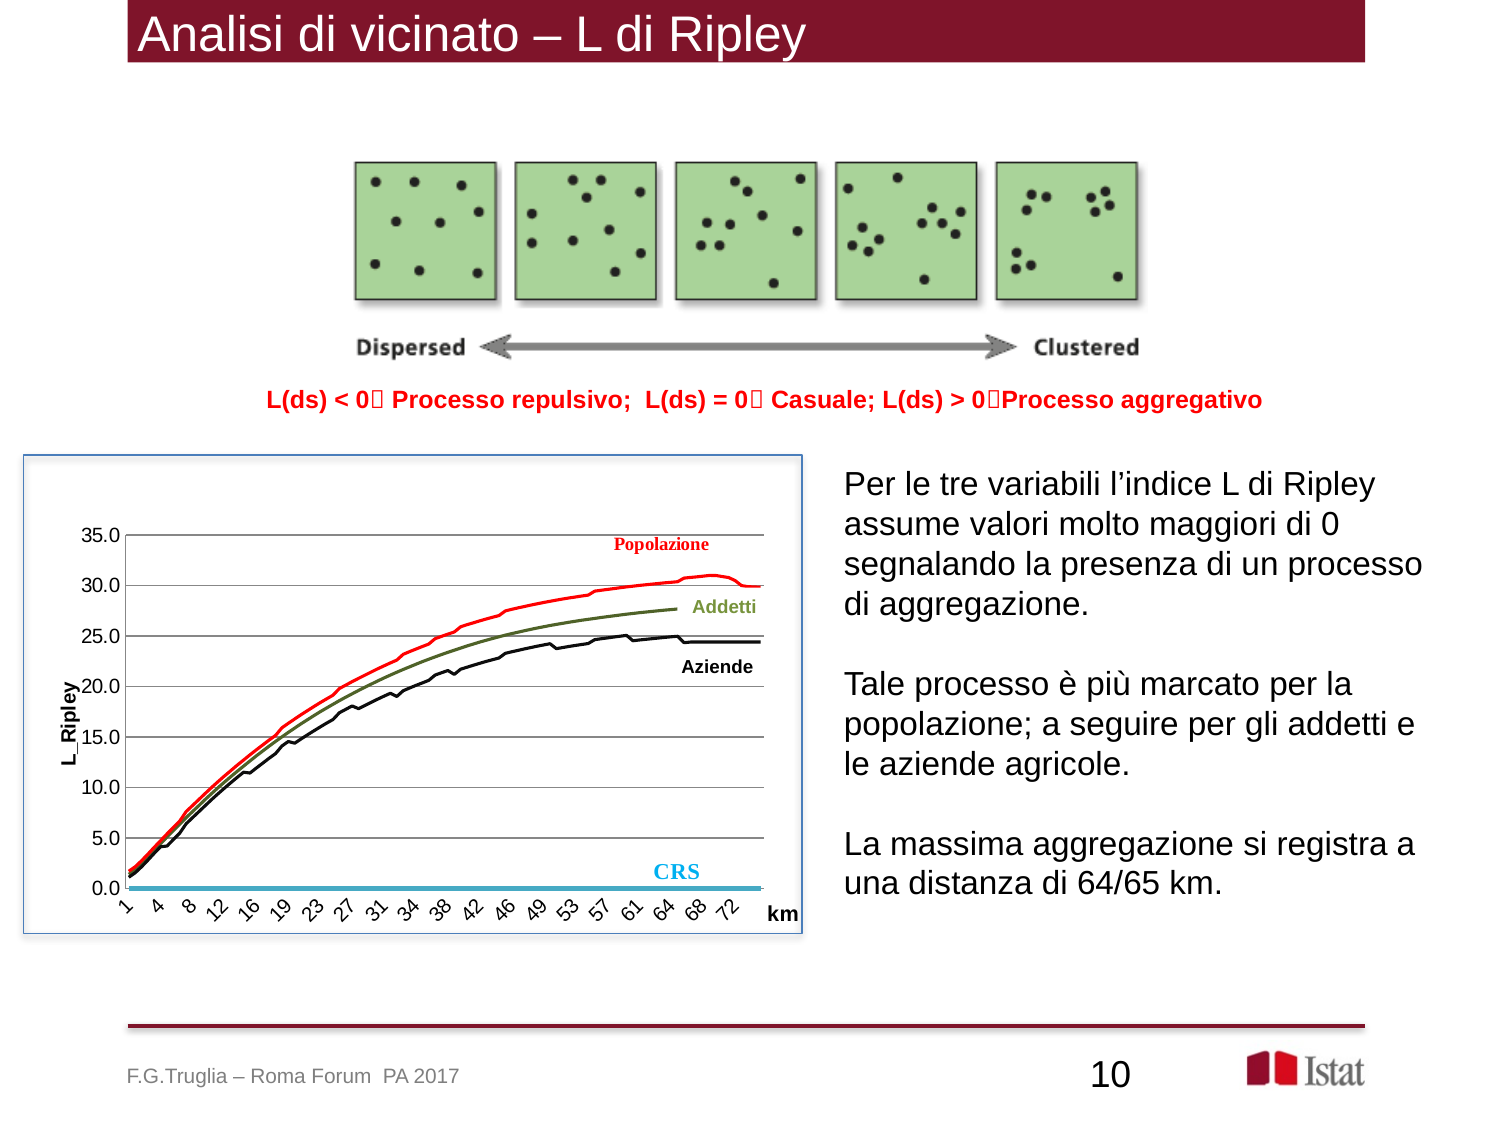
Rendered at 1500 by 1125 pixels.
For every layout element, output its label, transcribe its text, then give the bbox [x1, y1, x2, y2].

text_box Per le tre variabili l’indice L di Ripley assume valori molto maggiori di 0 segnalando la presenza di un processo di aggregazione. Tale processo è più marcato per la popolazione; a seguire per gli addetti e le aziende agricole. La massima aggregazione si registra a una distanza di 64/65 km. [829, 455, 1453, 910]
chart [50, 480, 803, 934]
slide_number 10 [1074, 1042, 1425, 1103]
picture [348, 151, 1148, 365]
text_box [23, 454, 803, 934]
text_box L(ds) < 0 Processo repulsivo; L(ds) = 0 Casuale; L(ds) > 0Processo aggregativo [251, 376, 1341, 452]
text_box F.G.Truglia – Roma Forum PA 2017 [111, 1055, 882, 1096]
text_box Analisi di vicinato – L di Ripley [122, 0, 1360, 70]
